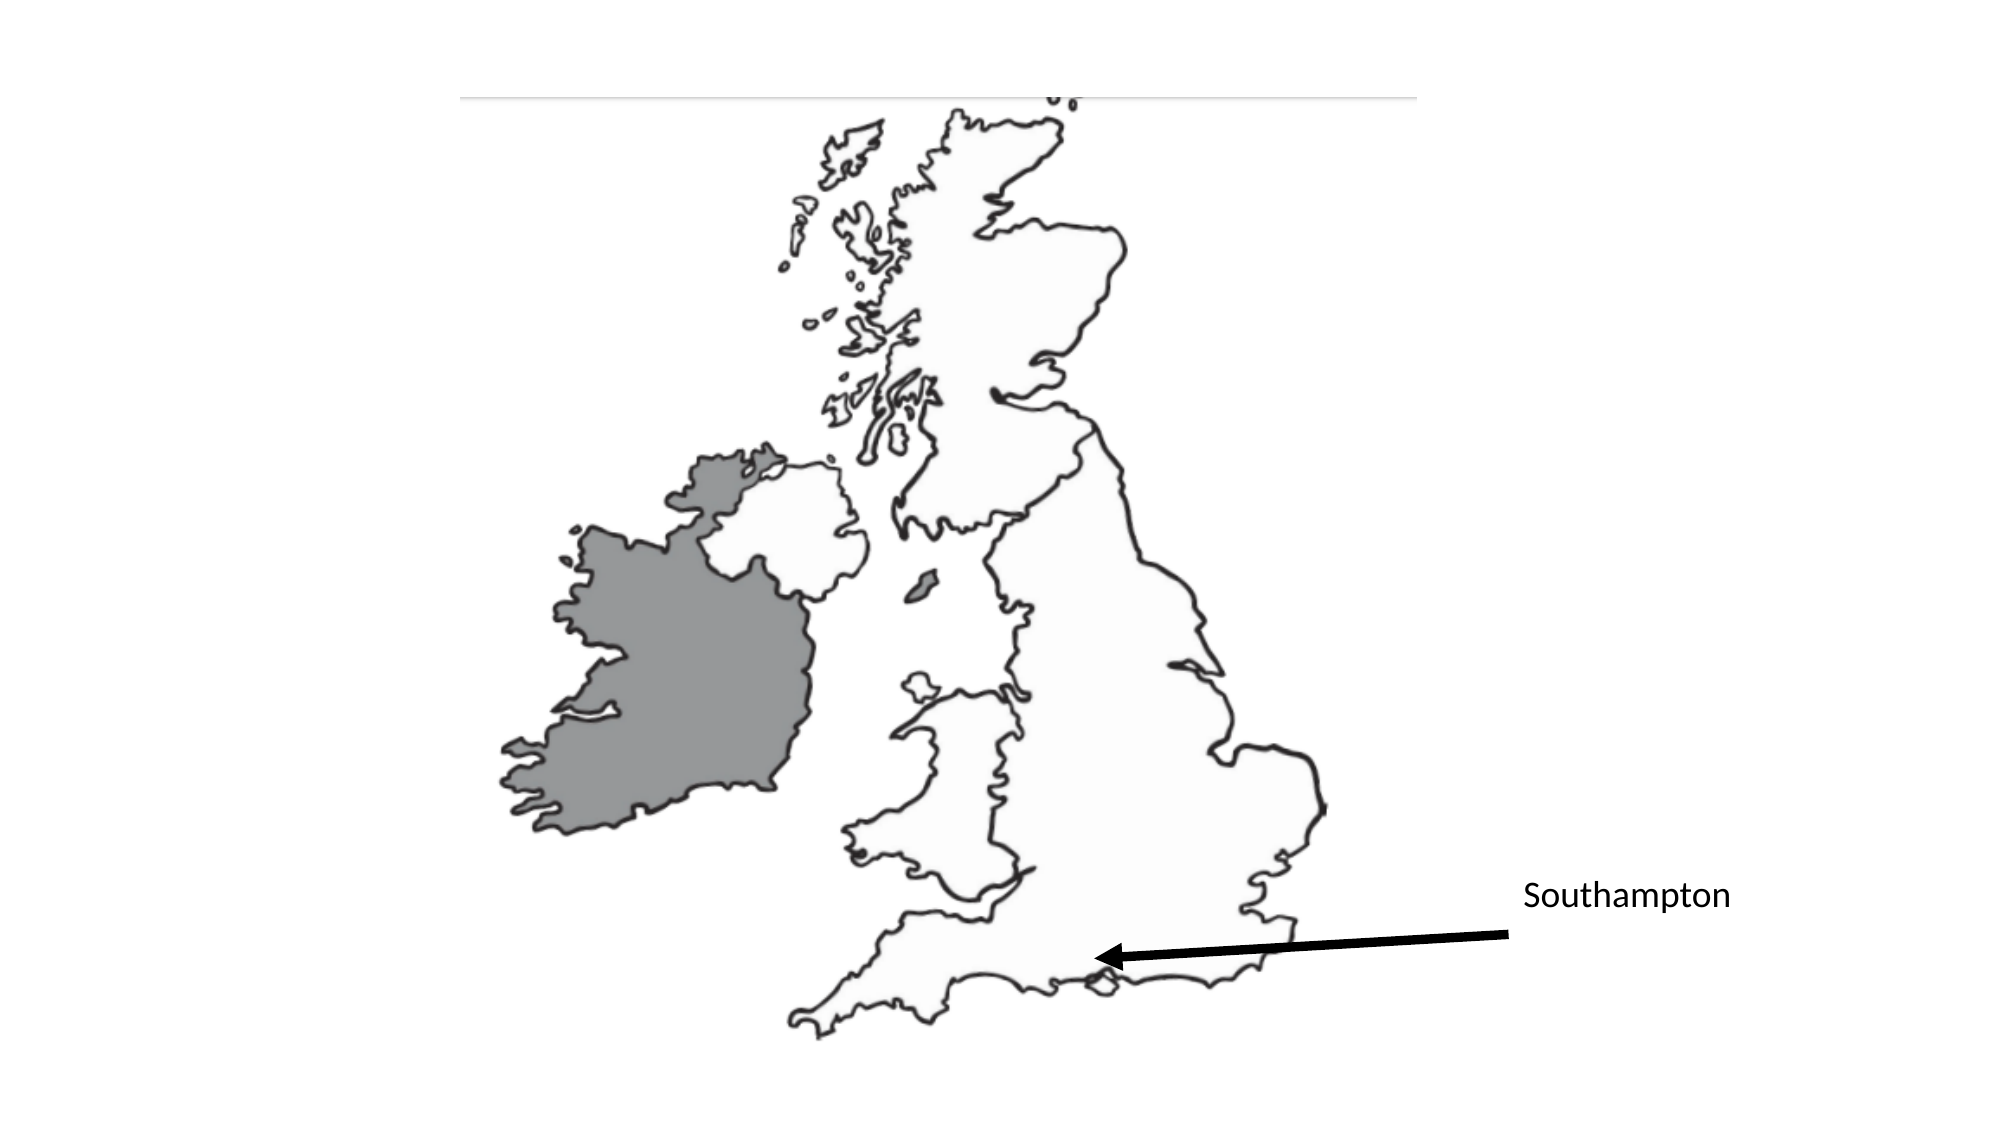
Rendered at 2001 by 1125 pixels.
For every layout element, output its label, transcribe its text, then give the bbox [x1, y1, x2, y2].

text_box Southampton [1508, 862, 1871, 923]
picture [460, 97, 1417, 1055]
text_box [1094, 934, 1509, 959]
